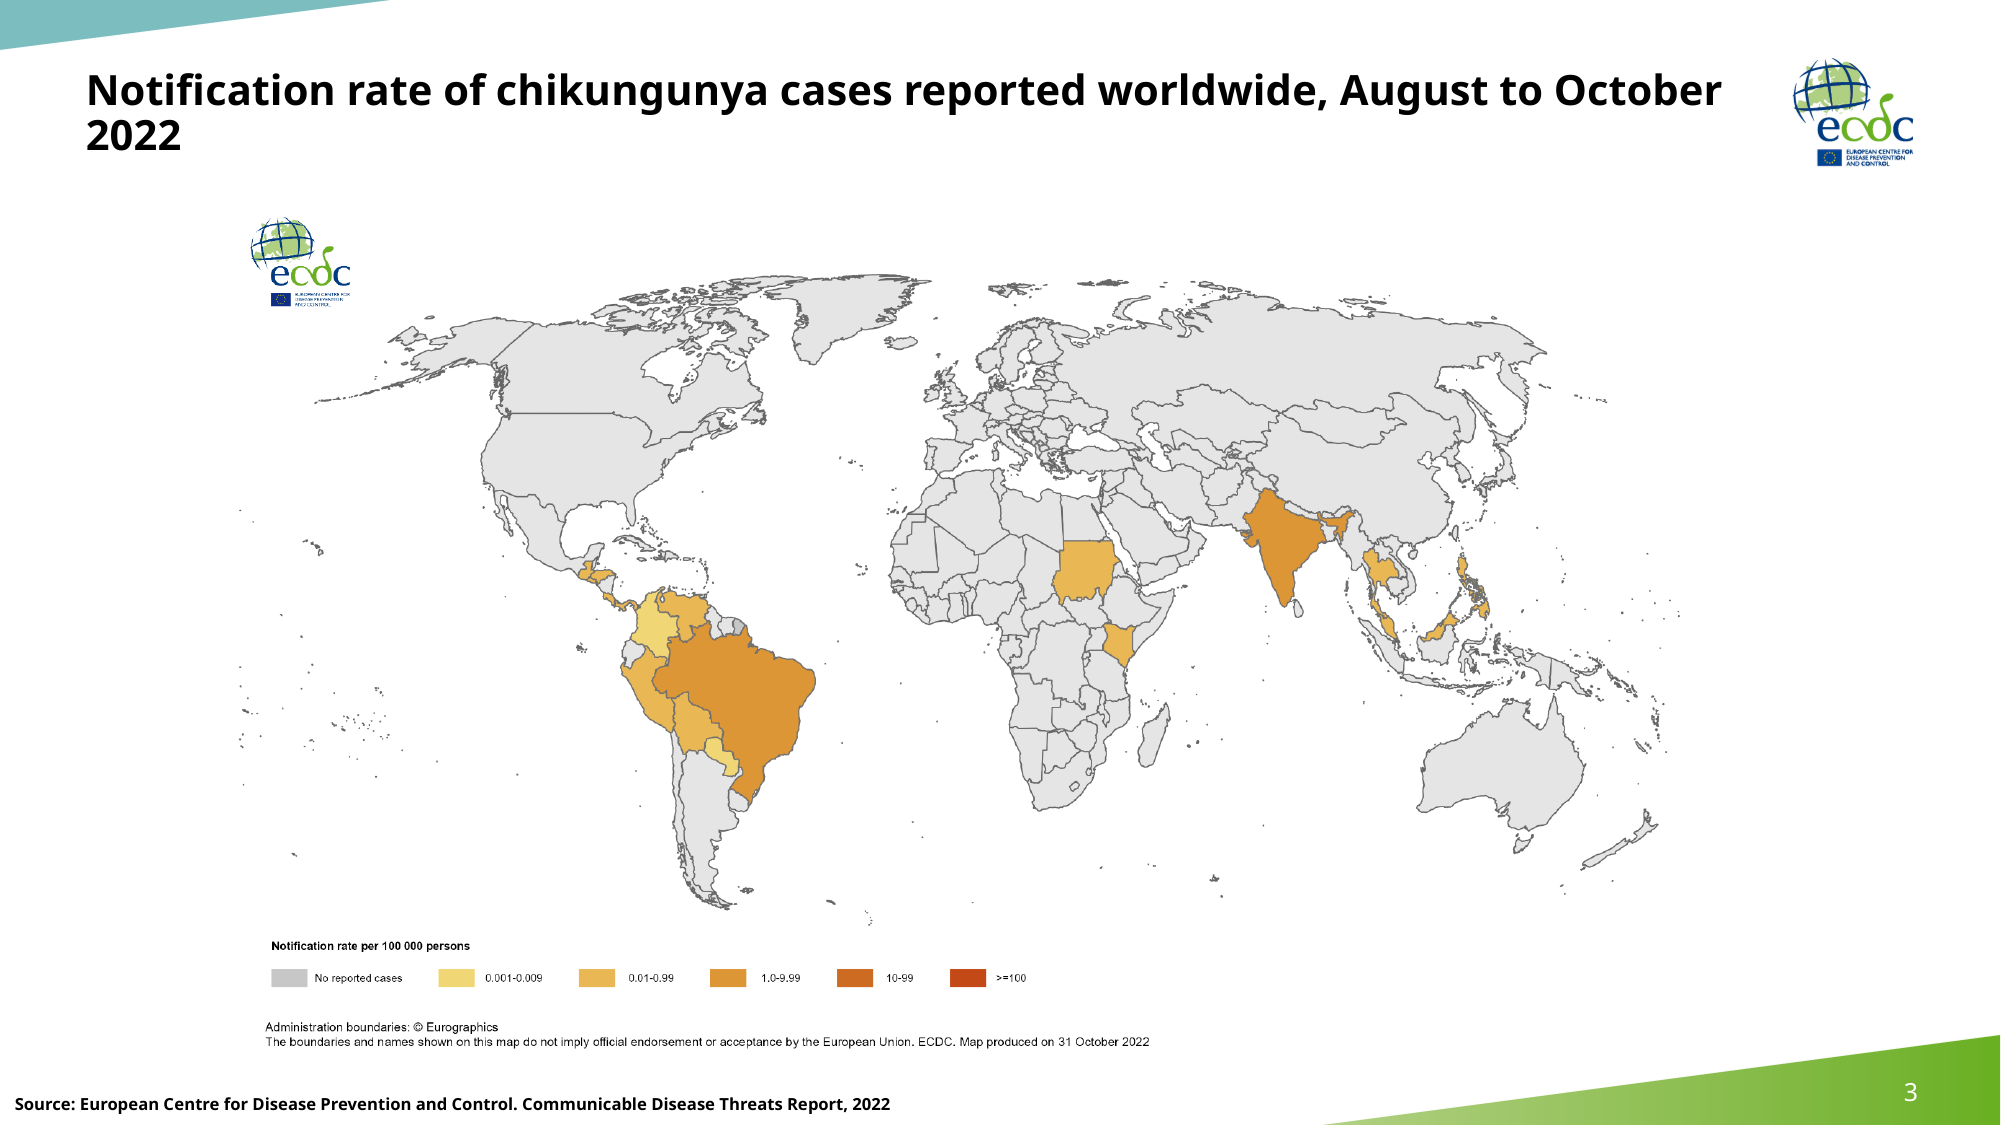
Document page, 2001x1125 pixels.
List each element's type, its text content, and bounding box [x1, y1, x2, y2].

title Notification rate of chikungunya cases reported worldwide, August to October 2022 [70, 36, 1770, 193]
slide_number 3 [1483, 1062, 1934, 1123]
picture [0, 0, 2001, 1125]
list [236, 192, 1685, 1076]
